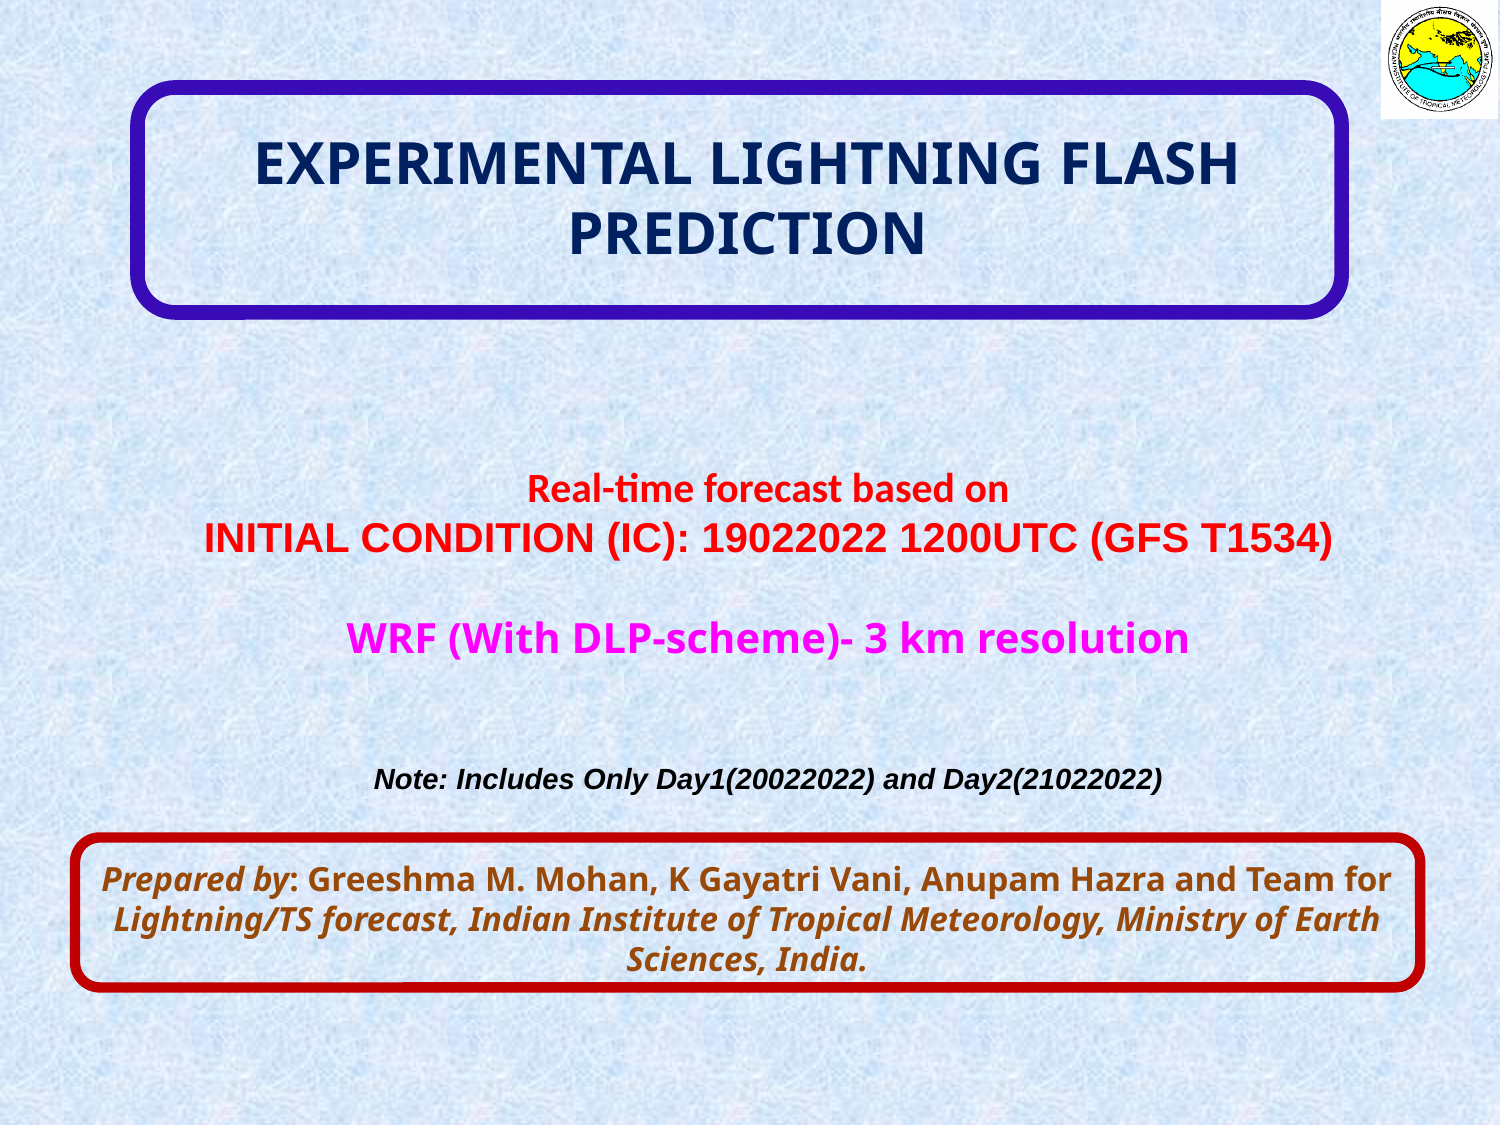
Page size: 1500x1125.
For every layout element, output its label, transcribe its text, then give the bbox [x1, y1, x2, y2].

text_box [62, 837, 1433, 988]
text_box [137, 87, 1357, 313]
picture [0, 0, 1500, 1125]
text_box Note: Includes Only Day1(20022022) and Day2(21022022) [87, 752, 1458, 803]
text_box Real-time forecast based on INITIAL CONDITION (IC): 19022022 1200UTC (GFS T1534) WRF (With DLP-scheme)- 3 km resolution [87, 453, 1450, 669]
